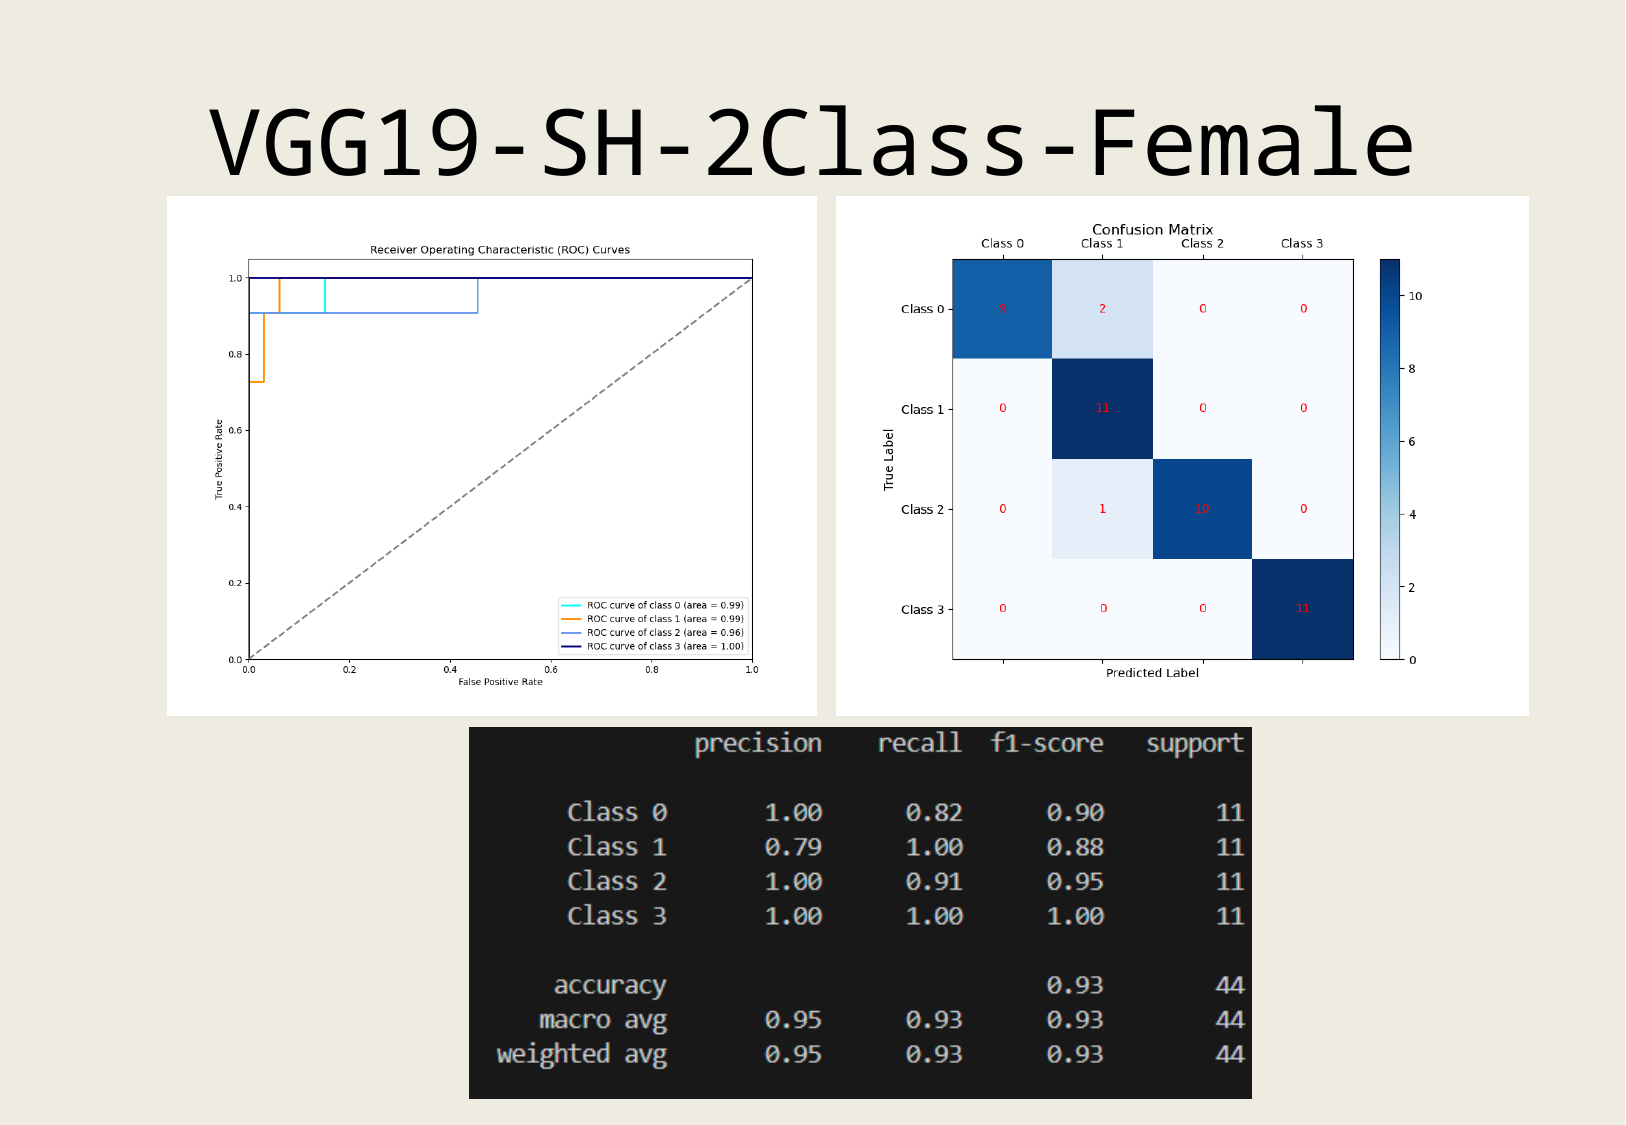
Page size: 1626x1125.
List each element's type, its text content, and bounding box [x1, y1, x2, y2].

picture [166, 195, 817, 717]
title VGG19-SH-2Class-Female [81, 45, 1544, 233]
picture [835, 195, 1530, 717]
picture [469, 727, 1252, 1099]
